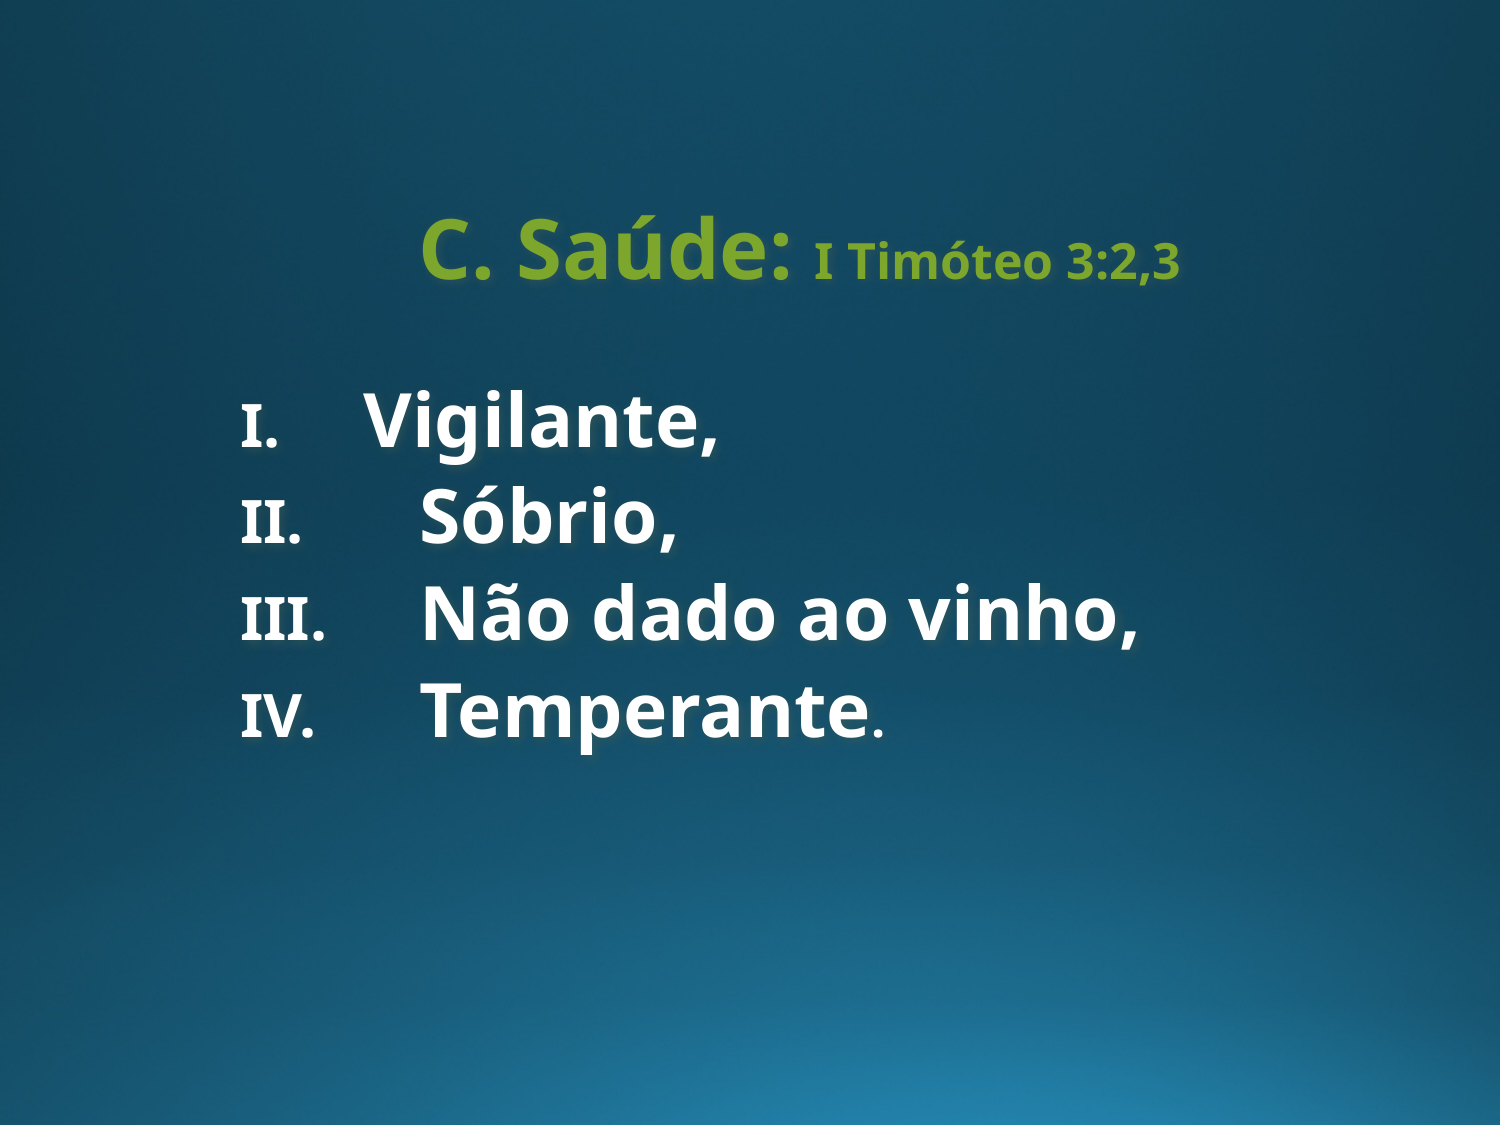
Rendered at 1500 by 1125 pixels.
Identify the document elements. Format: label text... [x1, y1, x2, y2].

list C. Saúde: I Timóteo 3:2,3 Vigilante, Sóbrio, Não dado ao vinho, Temperante. [225, 199, 1275, 926]
picture [0, 0, 1500, 1125]
